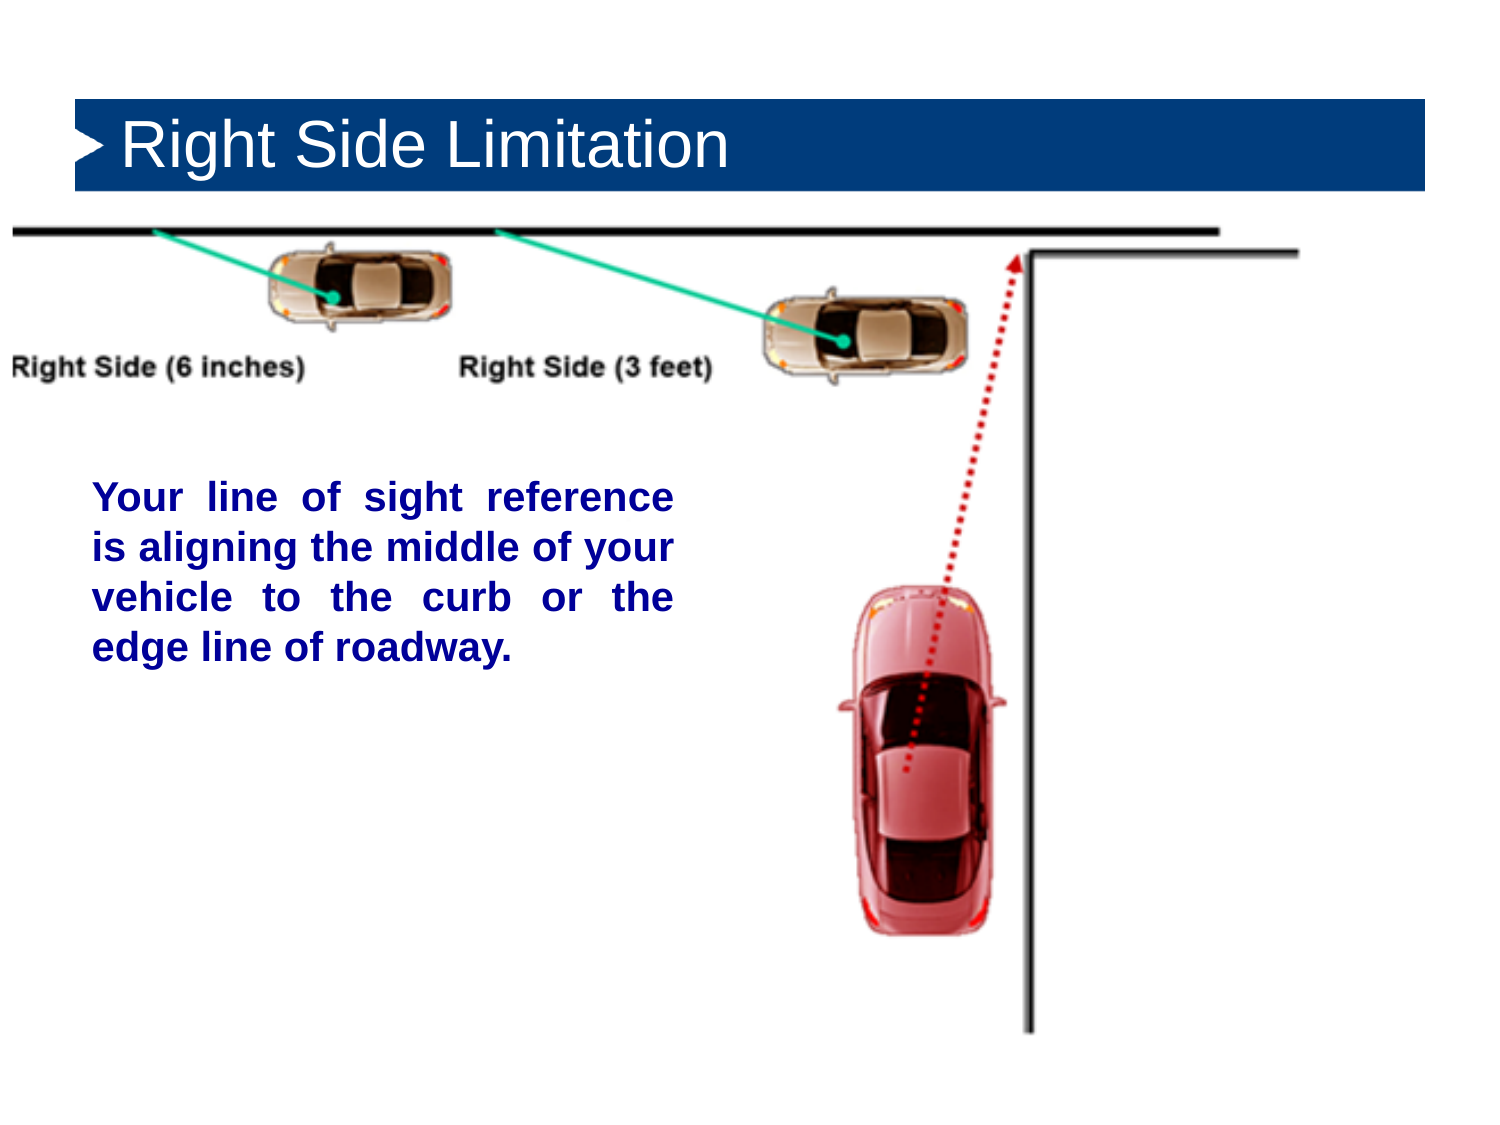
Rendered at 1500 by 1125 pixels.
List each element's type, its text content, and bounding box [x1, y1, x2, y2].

title Right Side Limitation [76, 87, 1427, 198]
picture [12, 99, 1500, 1123]
